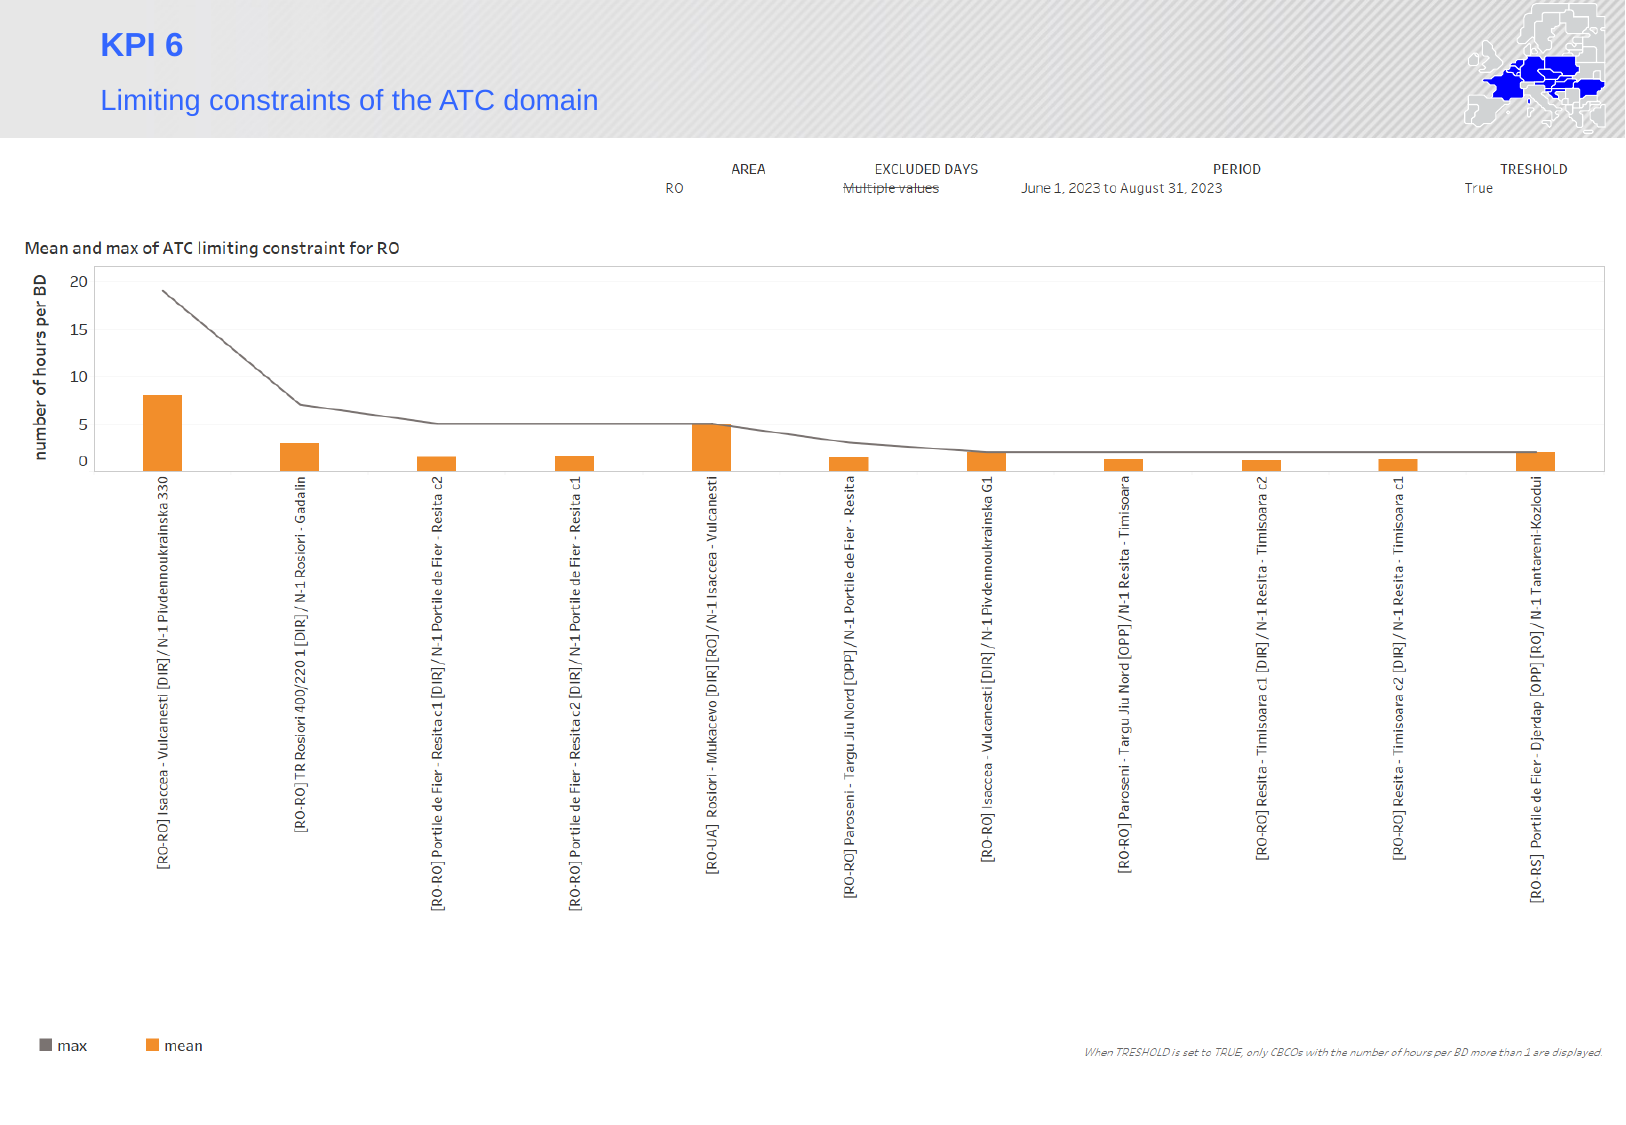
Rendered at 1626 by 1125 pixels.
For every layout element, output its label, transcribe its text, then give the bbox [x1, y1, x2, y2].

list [0, 137, 1625, 1087]
list Limiting constraints of the ATC domain​ [88, 75, 1506, 136]
picture [0, 0, 1625, 137]
title KPI 6 [88, 17, 1245, 73]
